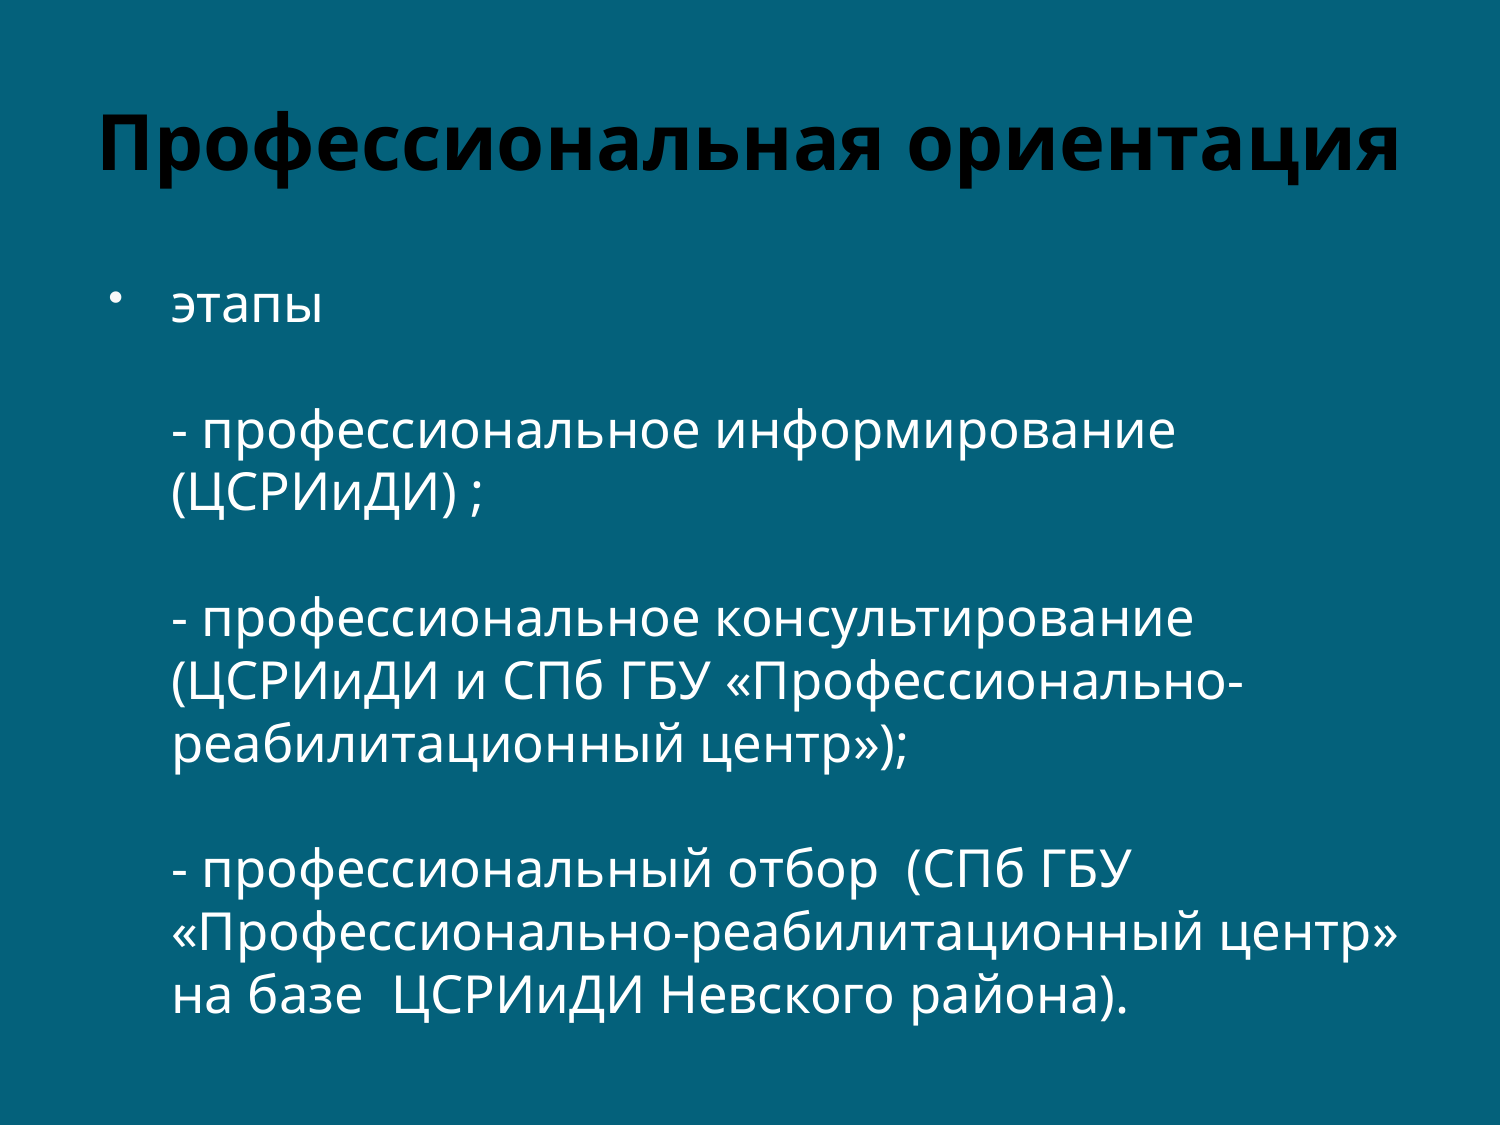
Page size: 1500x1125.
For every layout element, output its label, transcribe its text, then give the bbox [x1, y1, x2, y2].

list этапы - профессиональное информирование (ЦСРИиДИ) ; - профессиональное консультирование (ЦСРИиДИ и СПб ГБУ «Профессионально-реабилитационный центр»); - профессиональный отбор (СПб ГБУ «Профессионально-реабилитационный центр» на базе ЦСРИиДИ Невского района). [74, 262, 1426, 1036]
title Профессиональная ориентация [75, 45, 1425, 233]
